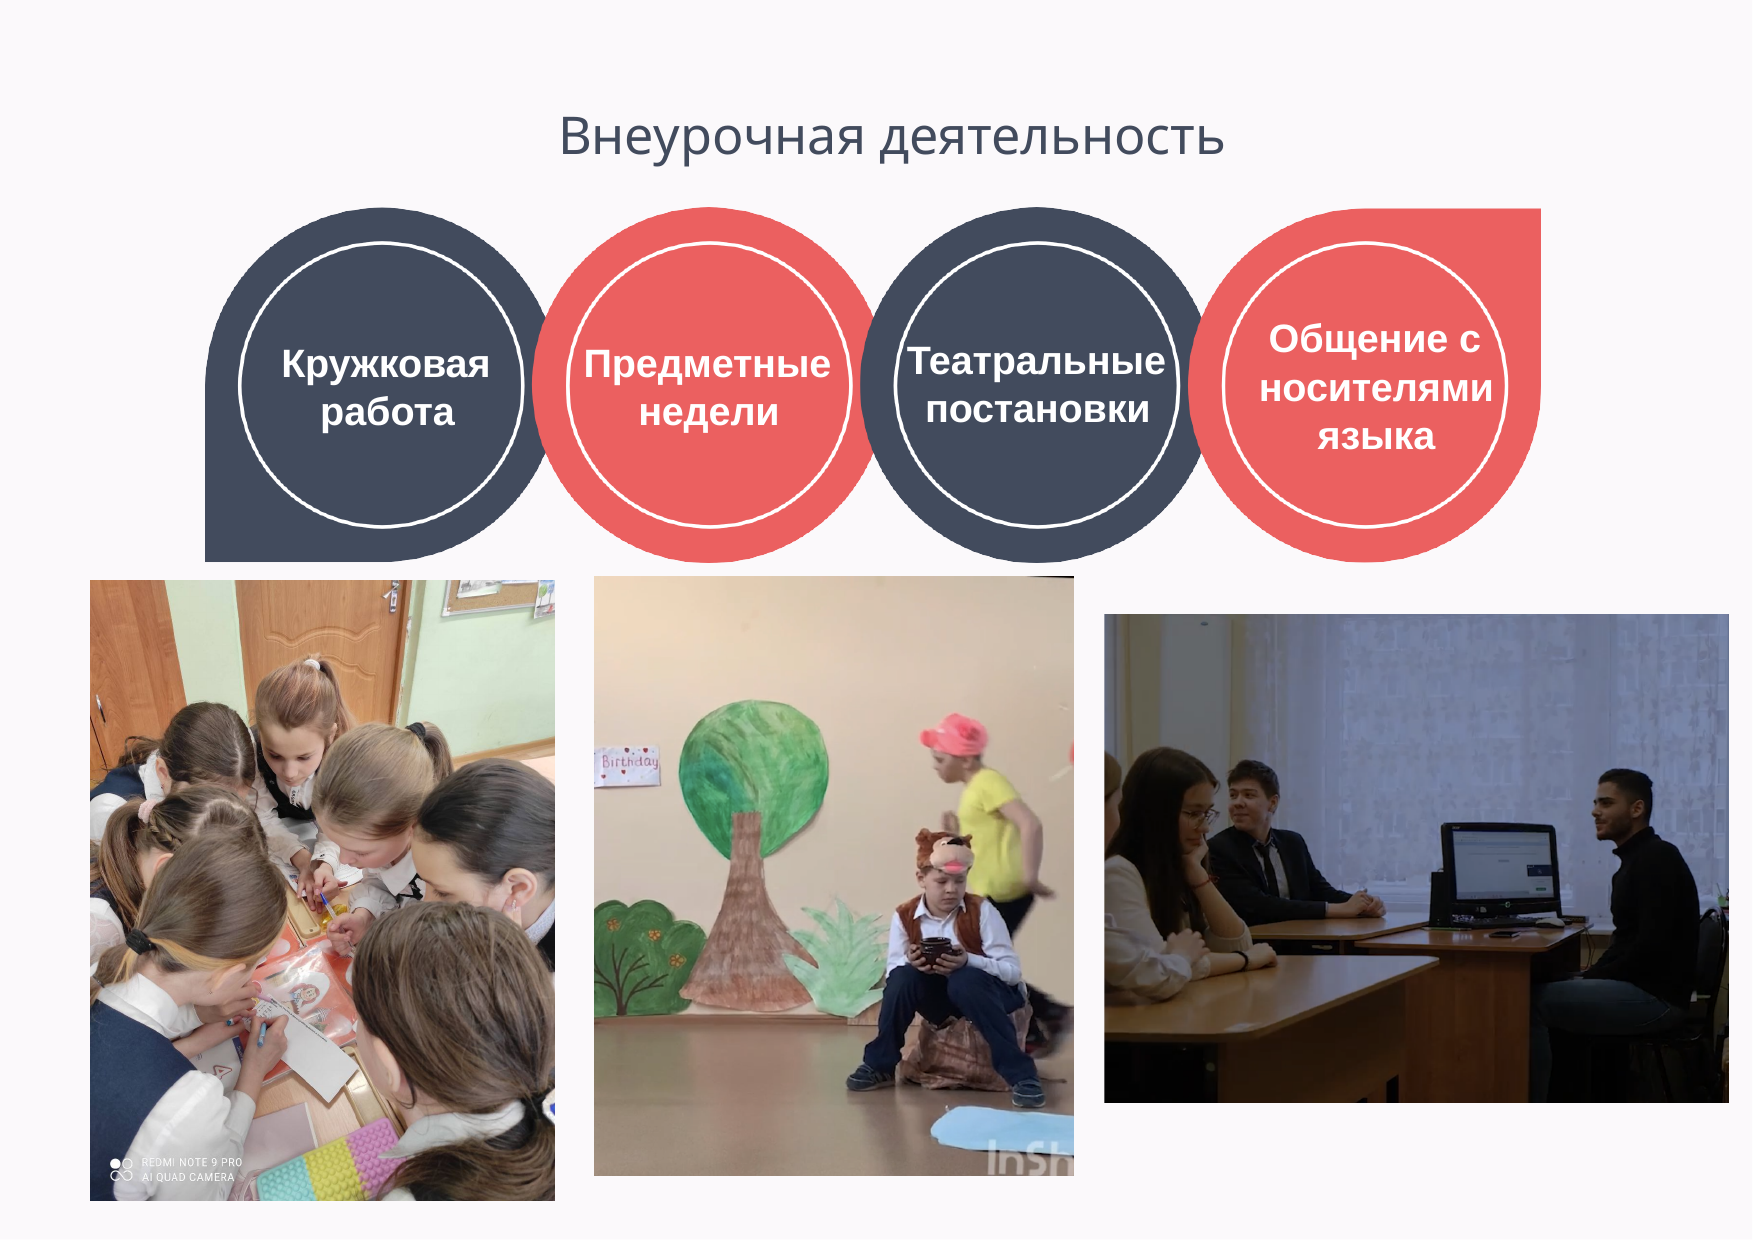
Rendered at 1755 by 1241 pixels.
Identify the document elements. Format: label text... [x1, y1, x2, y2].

picture [205, 207, 1541, 1176]
picture [89, 580, 555, 1202]
picture [1104, 609, 1729, 1103]
title Внеурочная деятельность [554, 100, 1315, 206]
